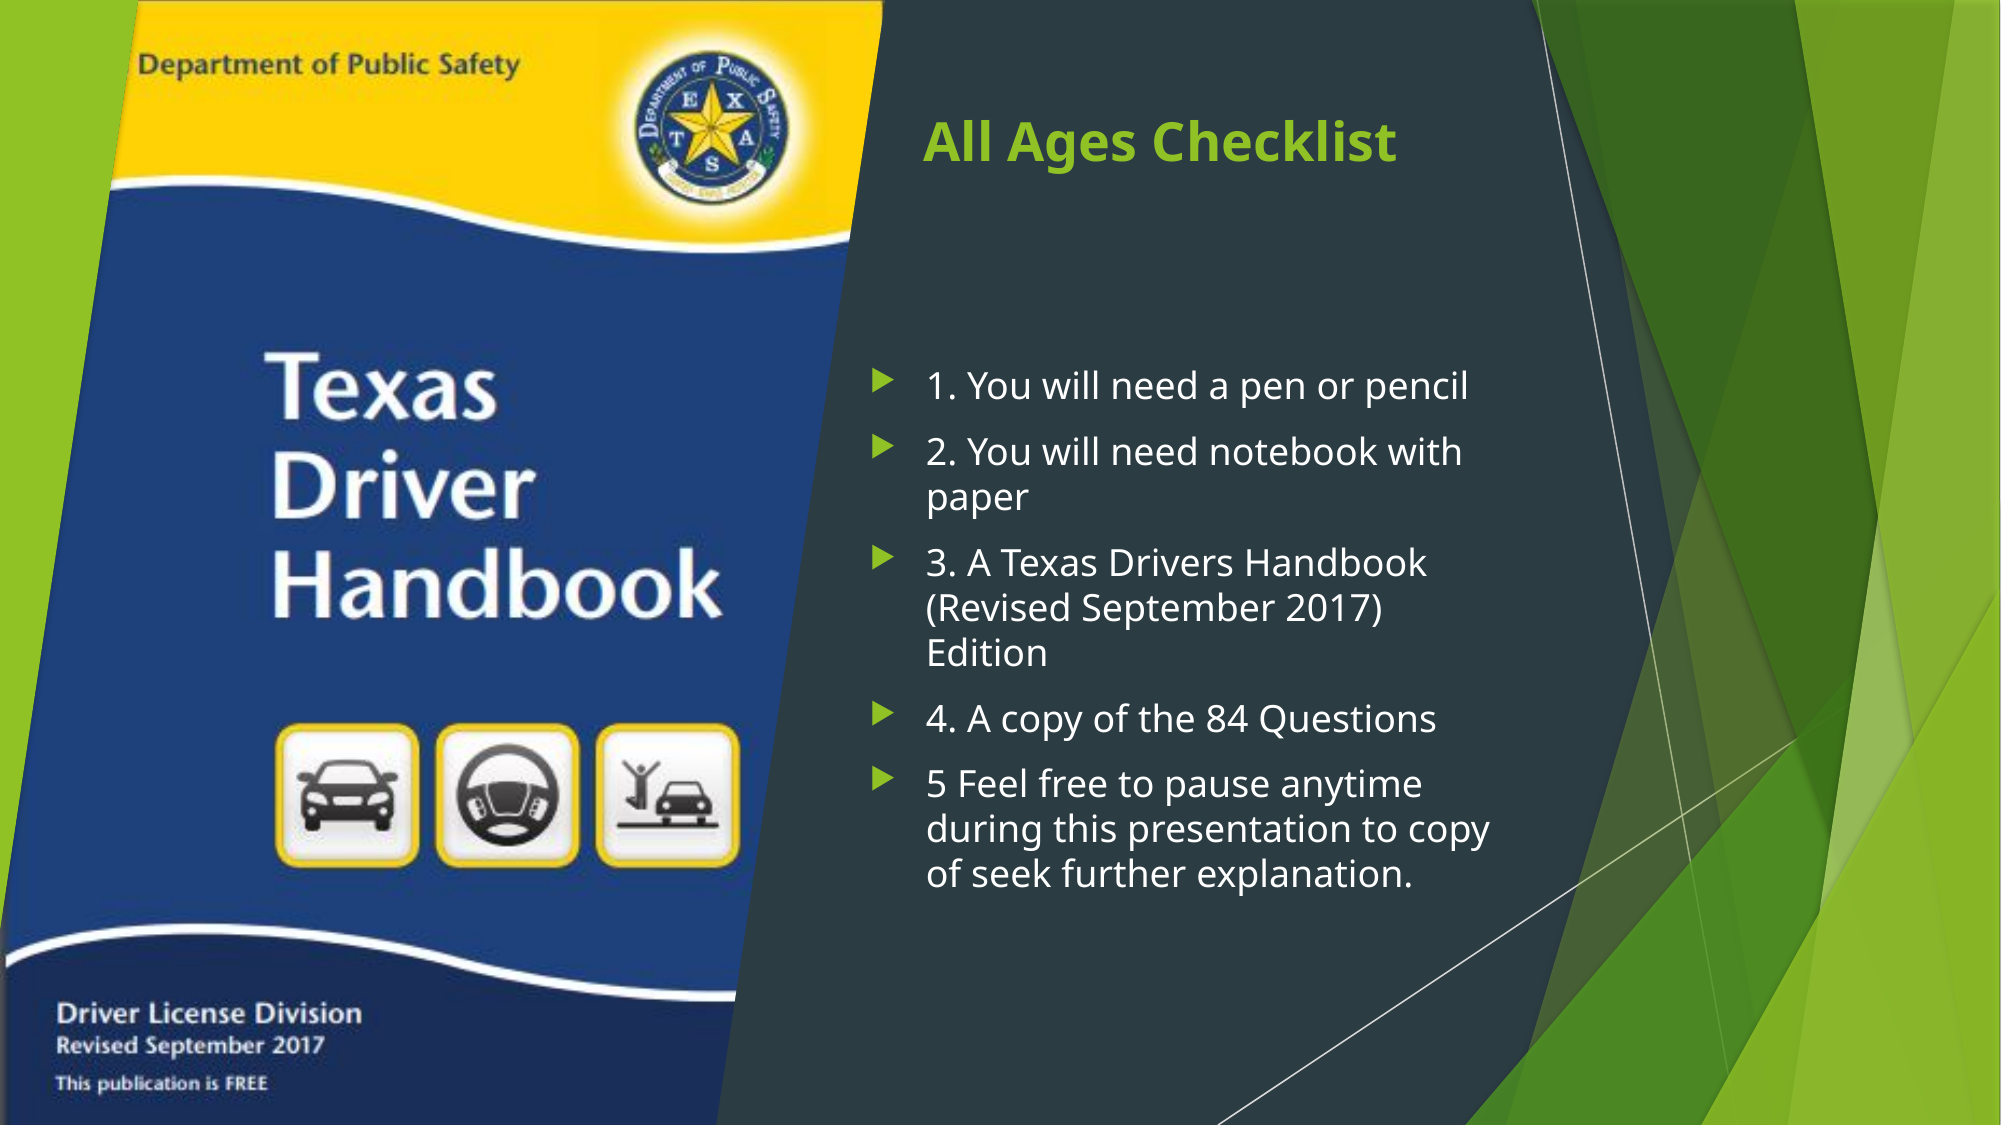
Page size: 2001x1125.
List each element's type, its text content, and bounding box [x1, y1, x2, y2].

title All Ages Checklist [908, 99, 1522, 221]
list 1. You will need a pen or pencil 2. You will need notebook with paper 3. A Texas Drivers Handbook (Revised September 2017) Edition 4. A copy of the 84 Questions 5 Feel free to pause anytime during this presentation to copy of seek further explanation. [890, 354, 1522, 992]
picture [0, 0, 886, 1125]
